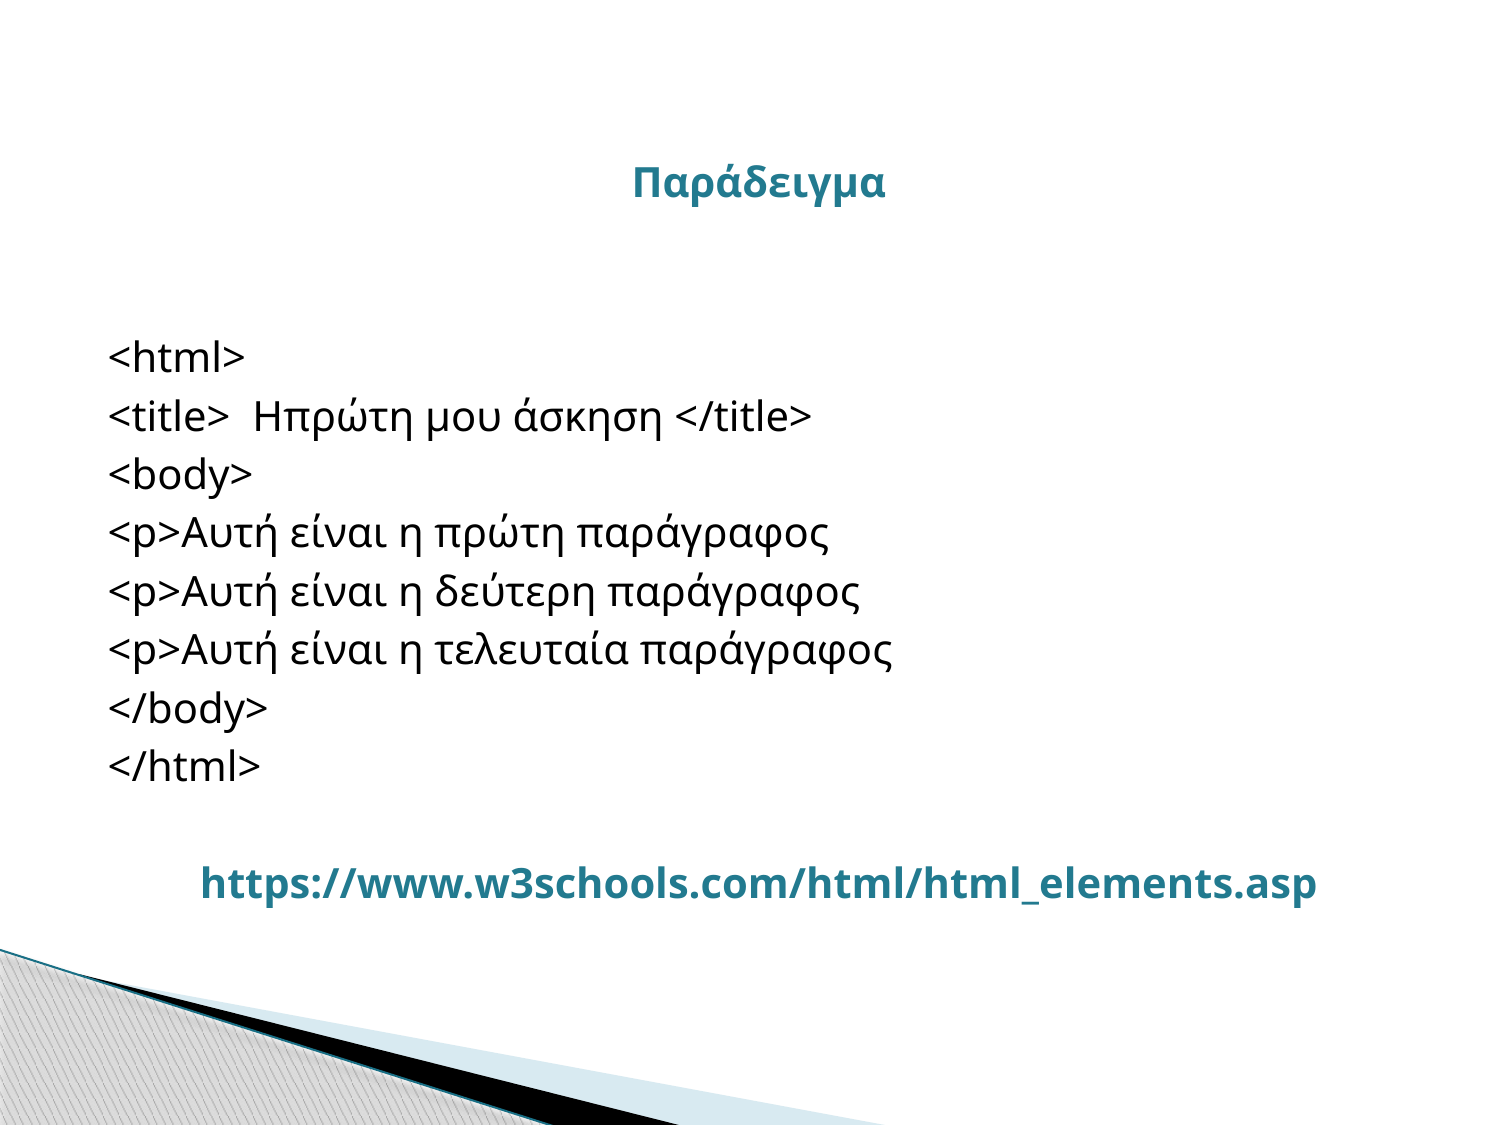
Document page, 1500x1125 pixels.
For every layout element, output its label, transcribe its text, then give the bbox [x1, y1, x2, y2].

list Παράδειγμα <html> <title> Ηπρώτη μου άσκηση </title> <body> <p>Αυτή είναι η πρώτη παράγραφος <p>Αυτή είναι η δεύτερη παράγραφος <p>Αυτή είναι η τελευταία παράγραφος </body> </html> https://www.w3schools.com/html/html_elements.asp [75, 90, 1425, 986]
